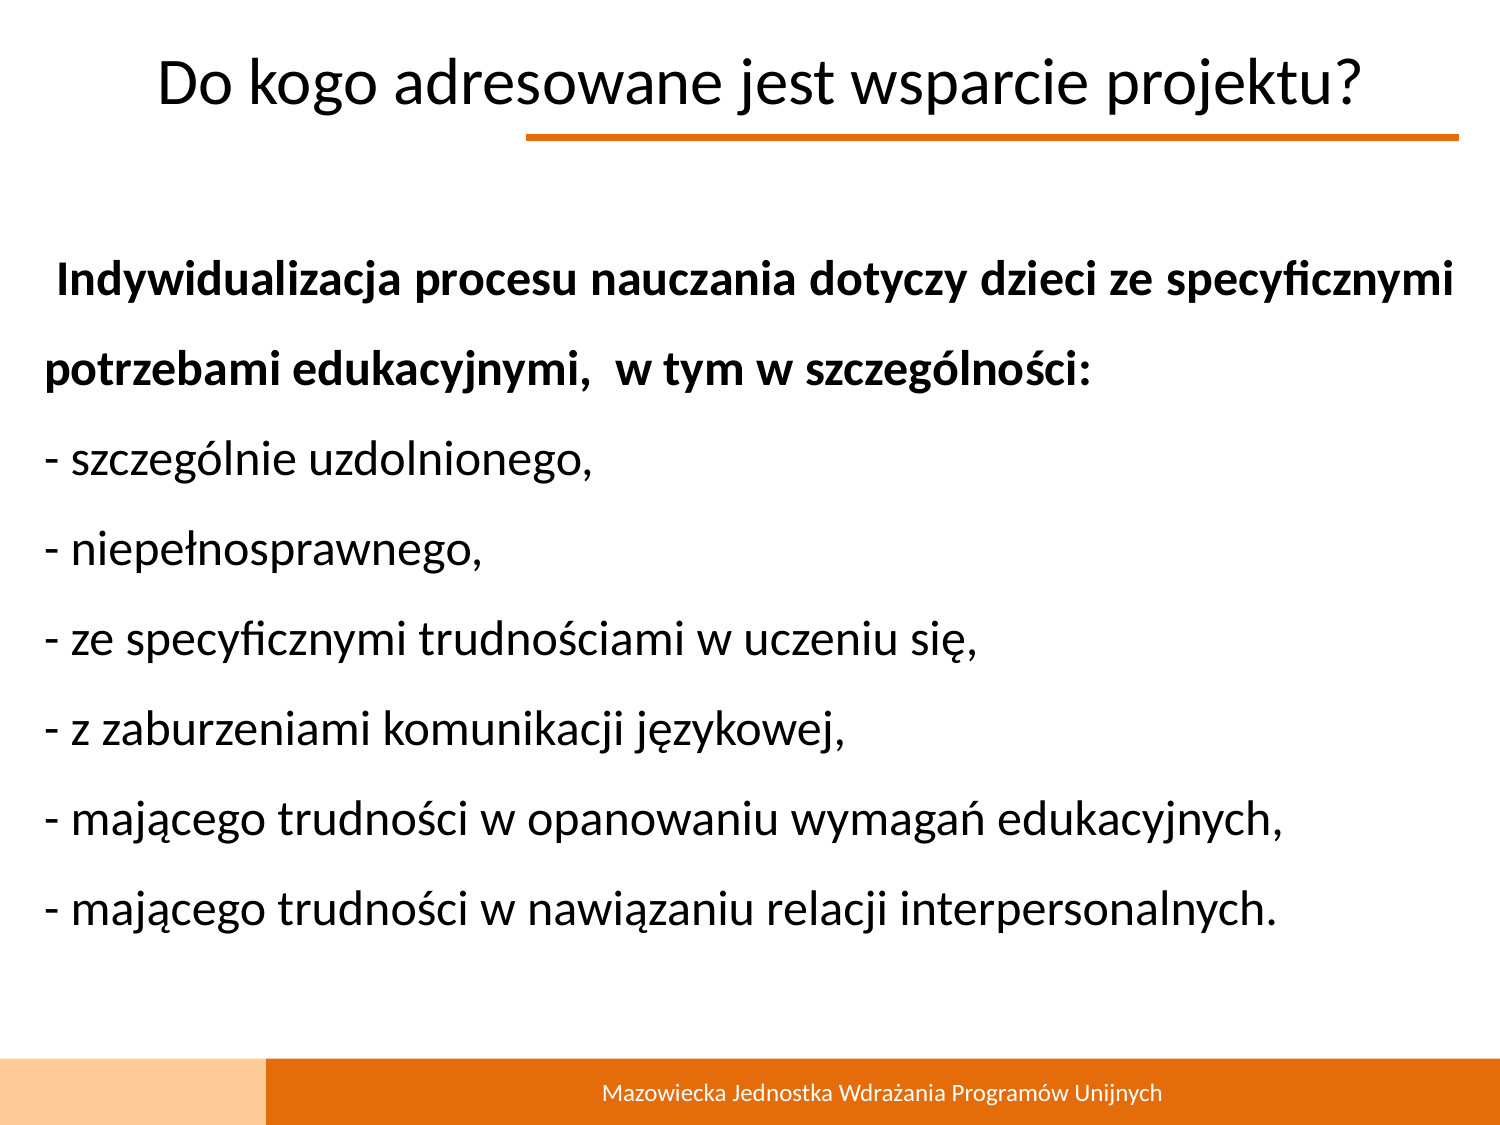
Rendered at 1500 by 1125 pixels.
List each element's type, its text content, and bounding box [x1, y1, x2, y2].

text_box Mazowiecka Jednostka Wdrażania Programów Unijnych [268, 1056, 1500, 1125]
text_box [0, 1056, 268, 1125]
text_box Indywidualizacja procesu nauczania dotyczy dzieci ze specyficznymi potrzebami edukacyjnymi, w tym w szczególności: - szczególnie uzdolnionego, - niepełnosprawnego, - ze specyficznymi trudnościami w uczeniu się, - z zaburzeniami komunikacji językowej, - mającego trudności w opanowaniu wymagań edukacyjnych, - mającego trudności w nawiązaniu relacji interpersonalnych. [29, 208, 1471, 1026]
text_box Do kogo adresowane jest wsparcie projektu? [76, 30, 1447, 126]
